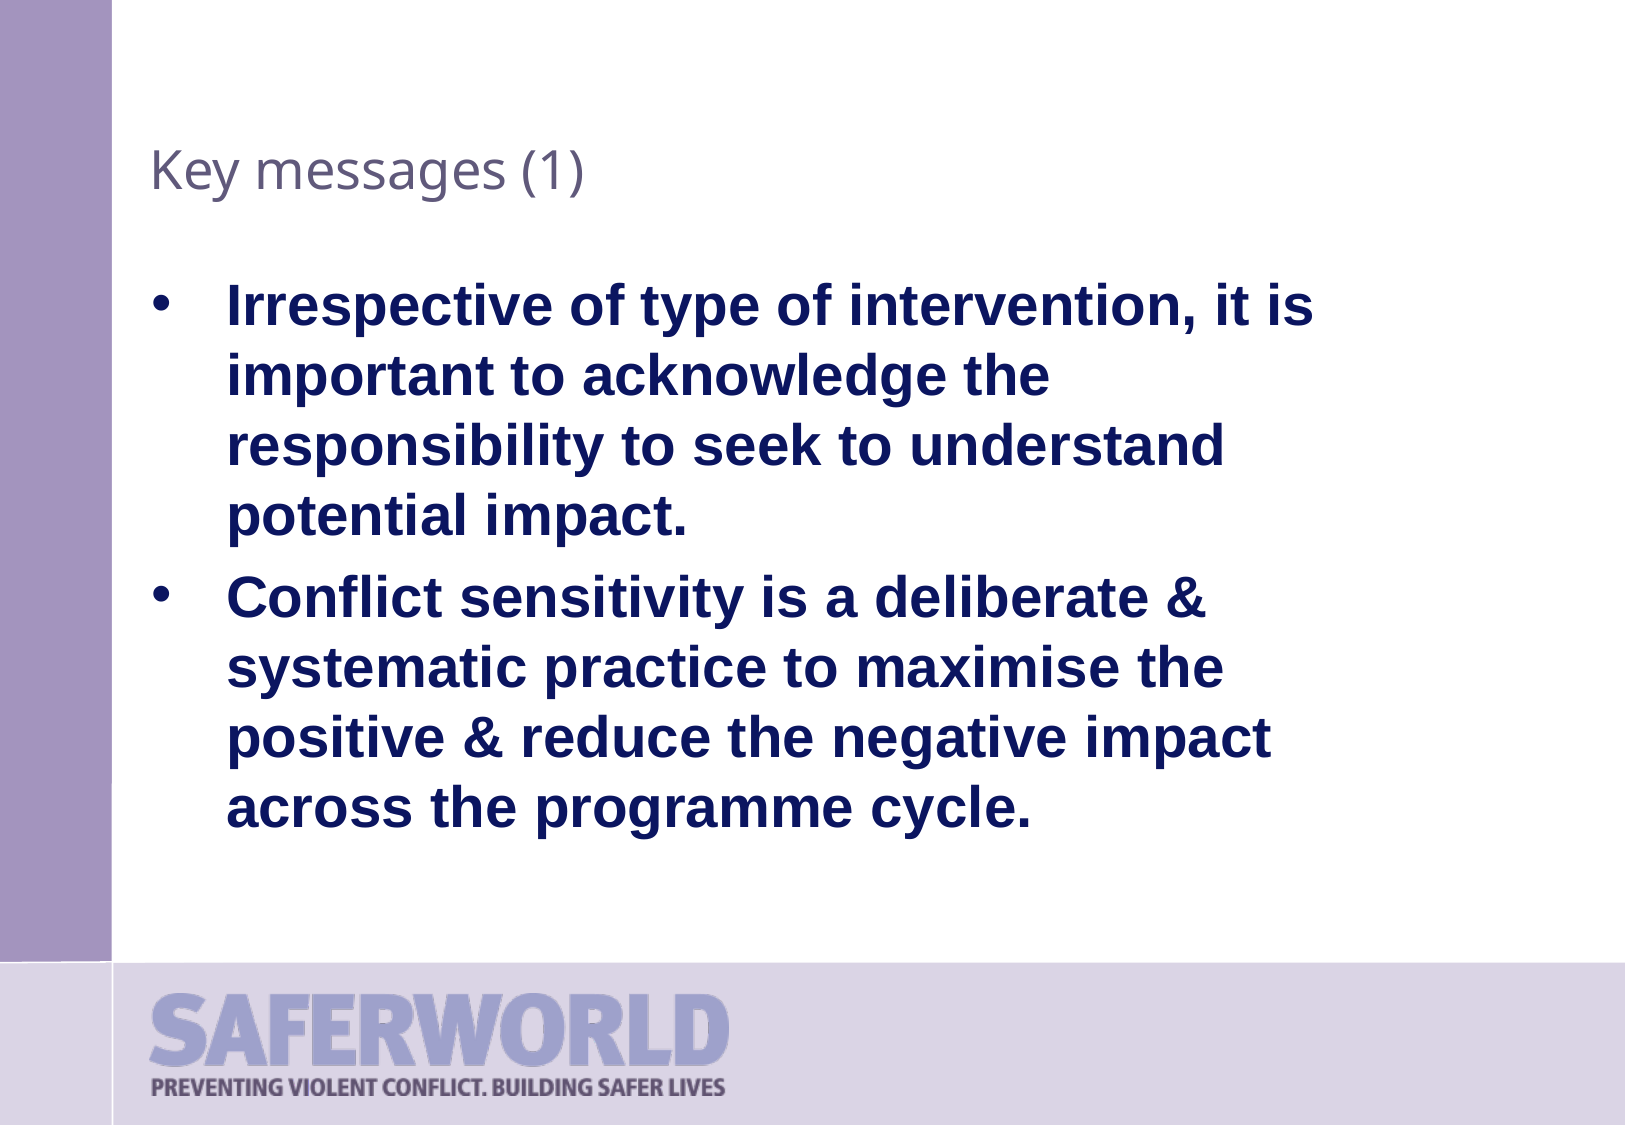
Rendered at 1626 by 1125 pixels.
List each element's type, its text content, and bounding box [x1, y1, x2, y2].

list Irrespective of type of intervention, it is important to acknowledge the responsibility to seek to understand potential impact. Conflict sensitivity is a deliberate & systematic practice to maximise the positive & reduce the negative impact across the programme cycle. [151, 267, 1370, 942]
picture [149, 993, 729, 1096]
title Key messages (1) [149, 62, 1369, 200]
